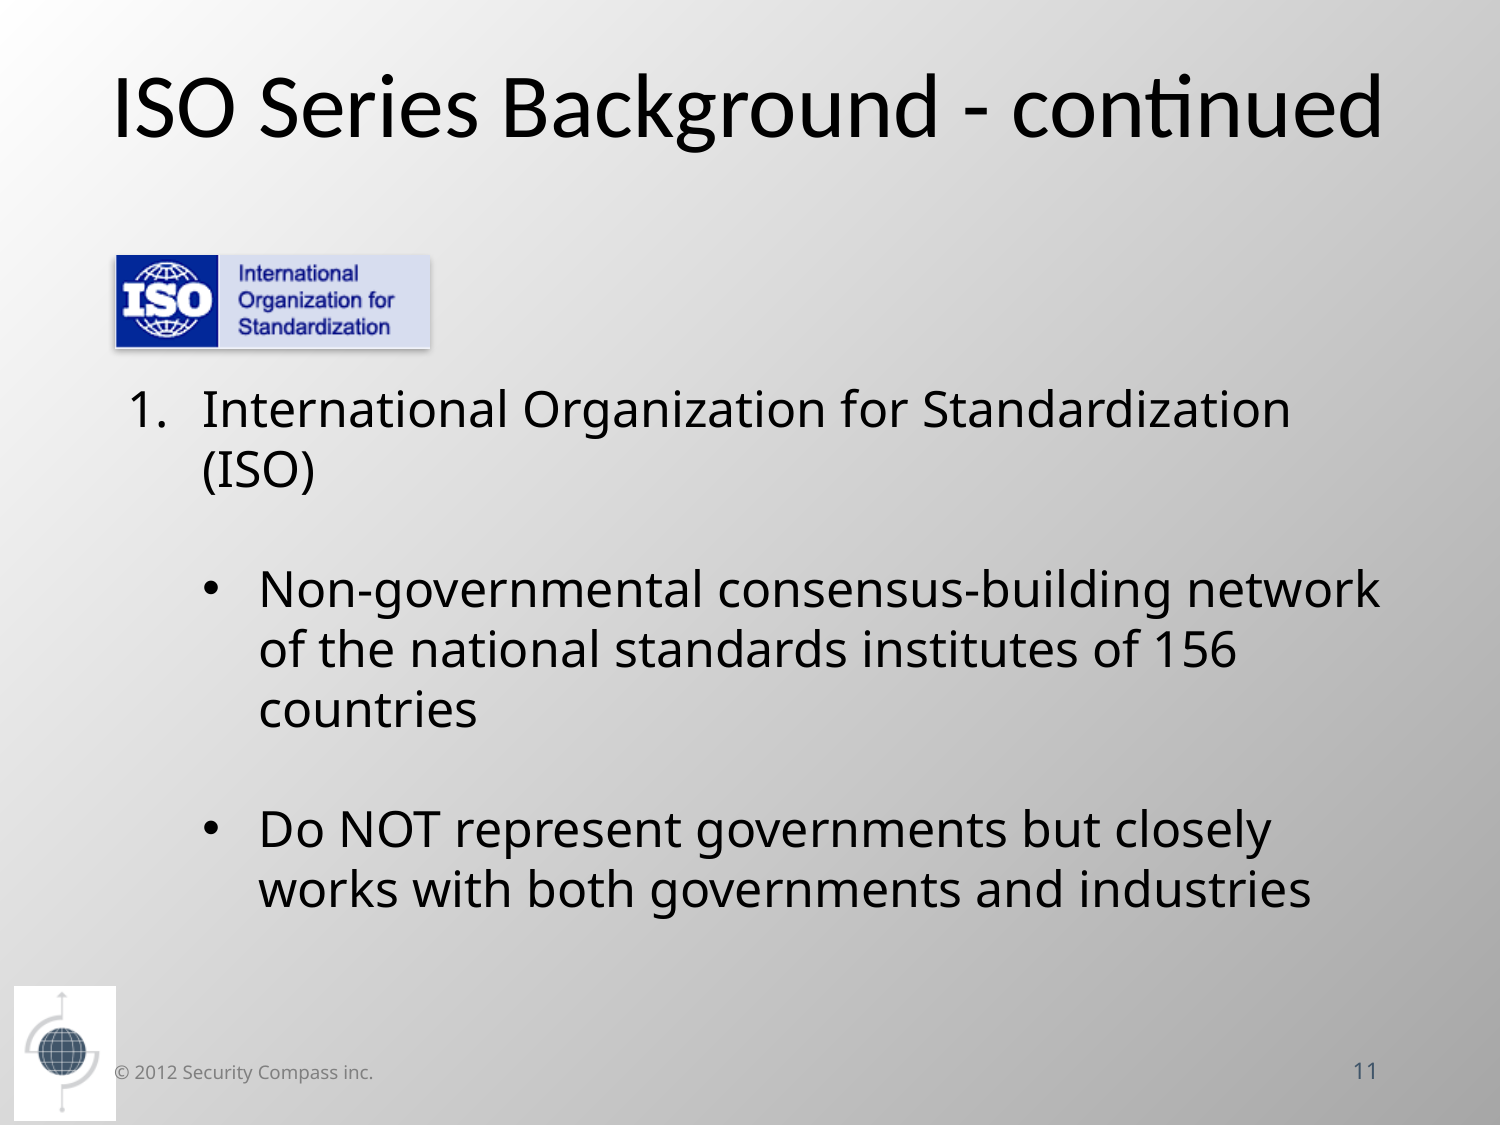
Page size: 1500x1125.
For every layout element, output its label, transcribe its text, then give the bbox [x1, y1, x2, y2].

text_box International Organization for Standardization (ISO) Non-governmental consensus-building network of the national standards institutes of 156 countries Do NOT represent governments but closely works with both governments and industries [112, 249, 1425, 985]
title ISO Series Background - continued [0, 37, 1500, 164]
picture [115, 255, 430, 349]
picture [14, 986, 116, 1121]
